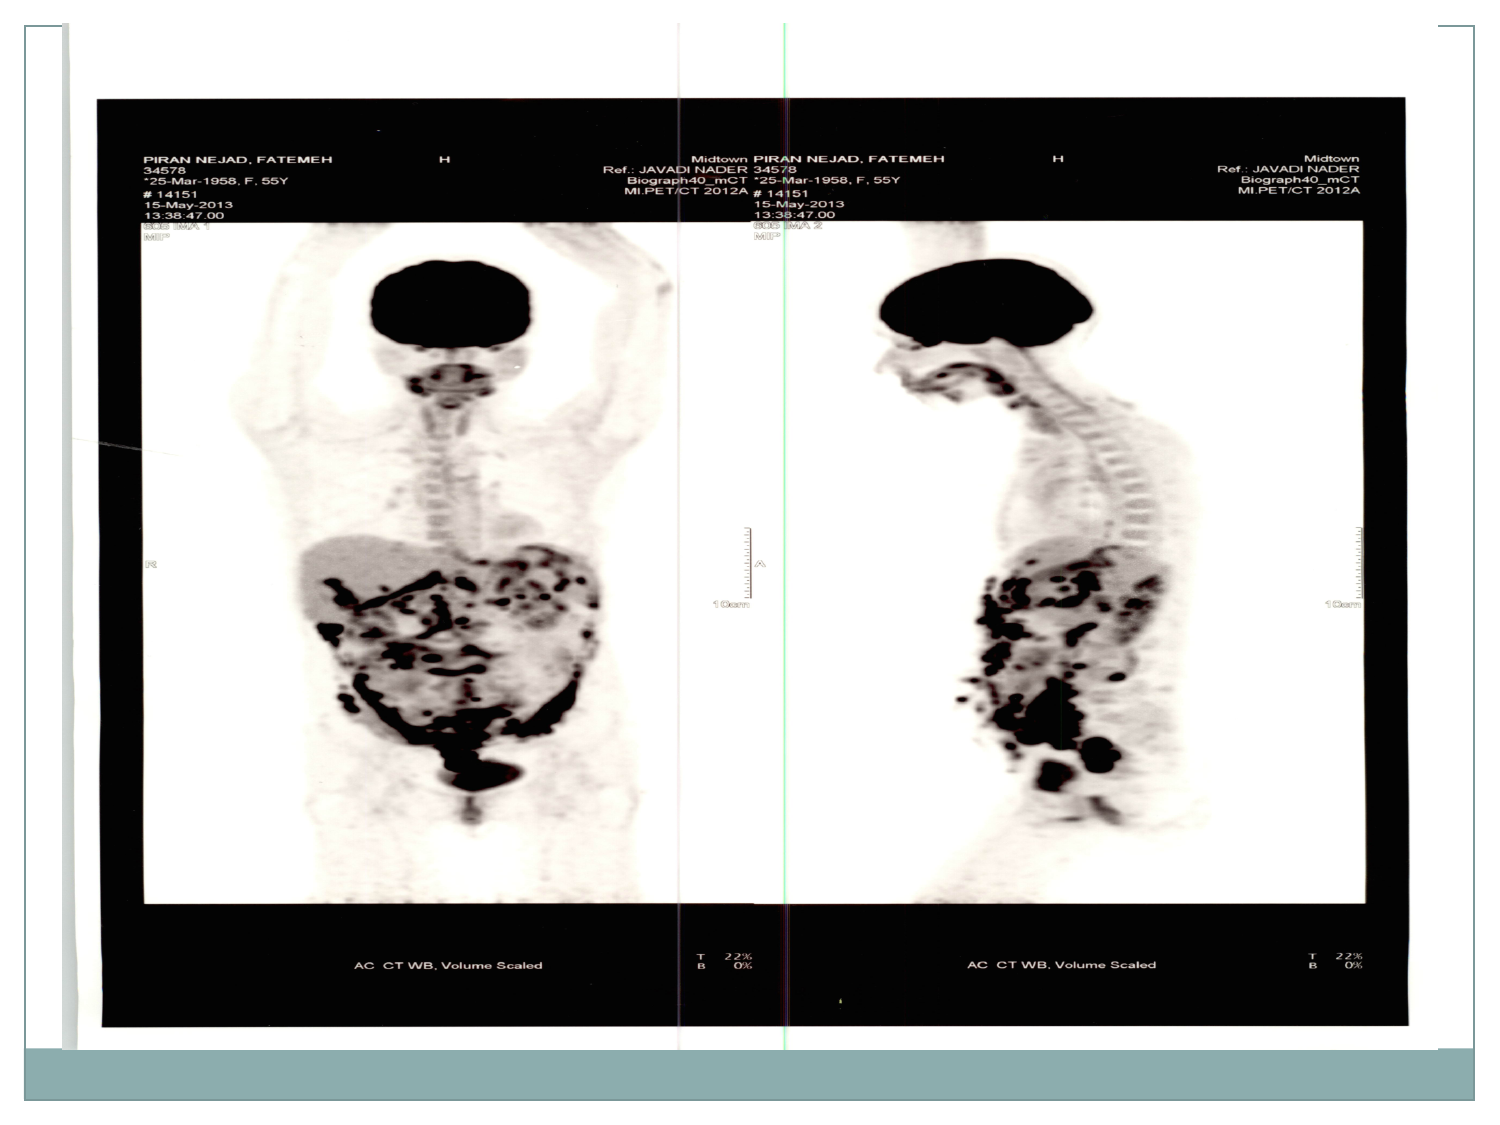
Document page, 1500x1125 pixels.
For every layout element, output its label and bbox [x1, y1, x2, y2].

picture [62, 23, 1438, 1051]
